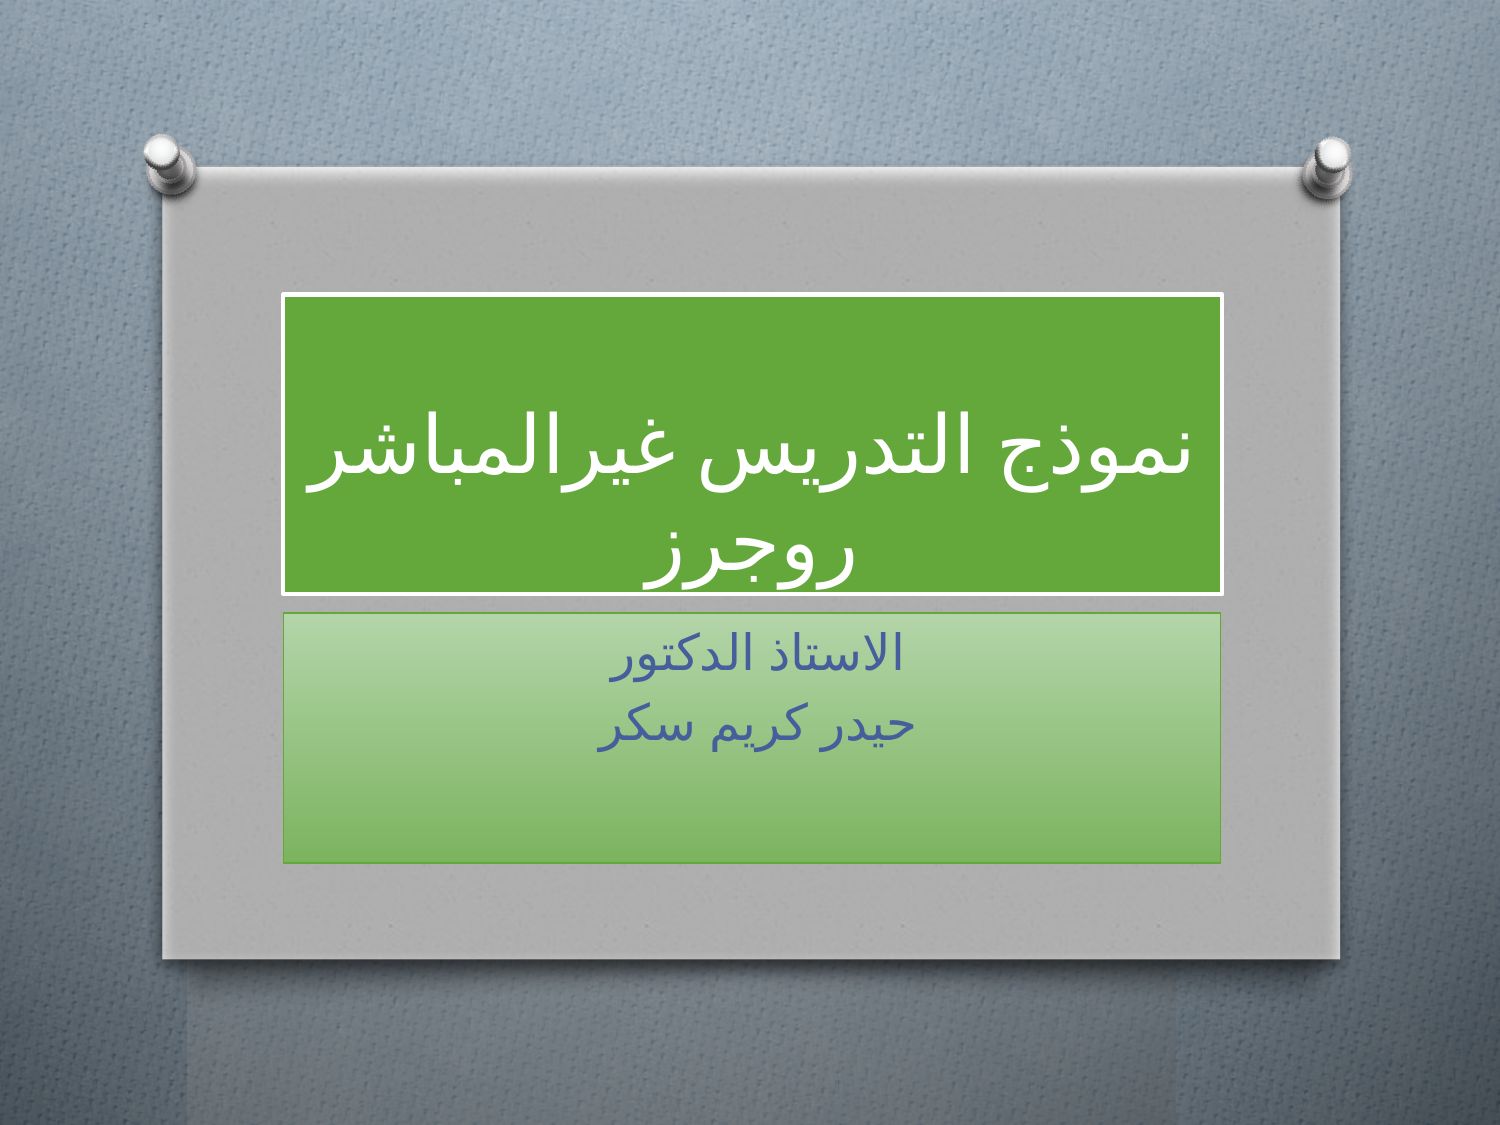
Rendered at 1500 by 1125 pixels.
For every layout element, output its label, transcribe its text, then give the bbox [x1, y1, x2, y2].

picture [1274, 109, 1396, 230]
subtitle الاستاذ الدكتور حيدر كريم سكر [283, 612, 1221, 864]
title نموذج التدريس غيرالمباشر روجرز [281, 292, 1224, 596]
picture [112, 100, 235, 224]
